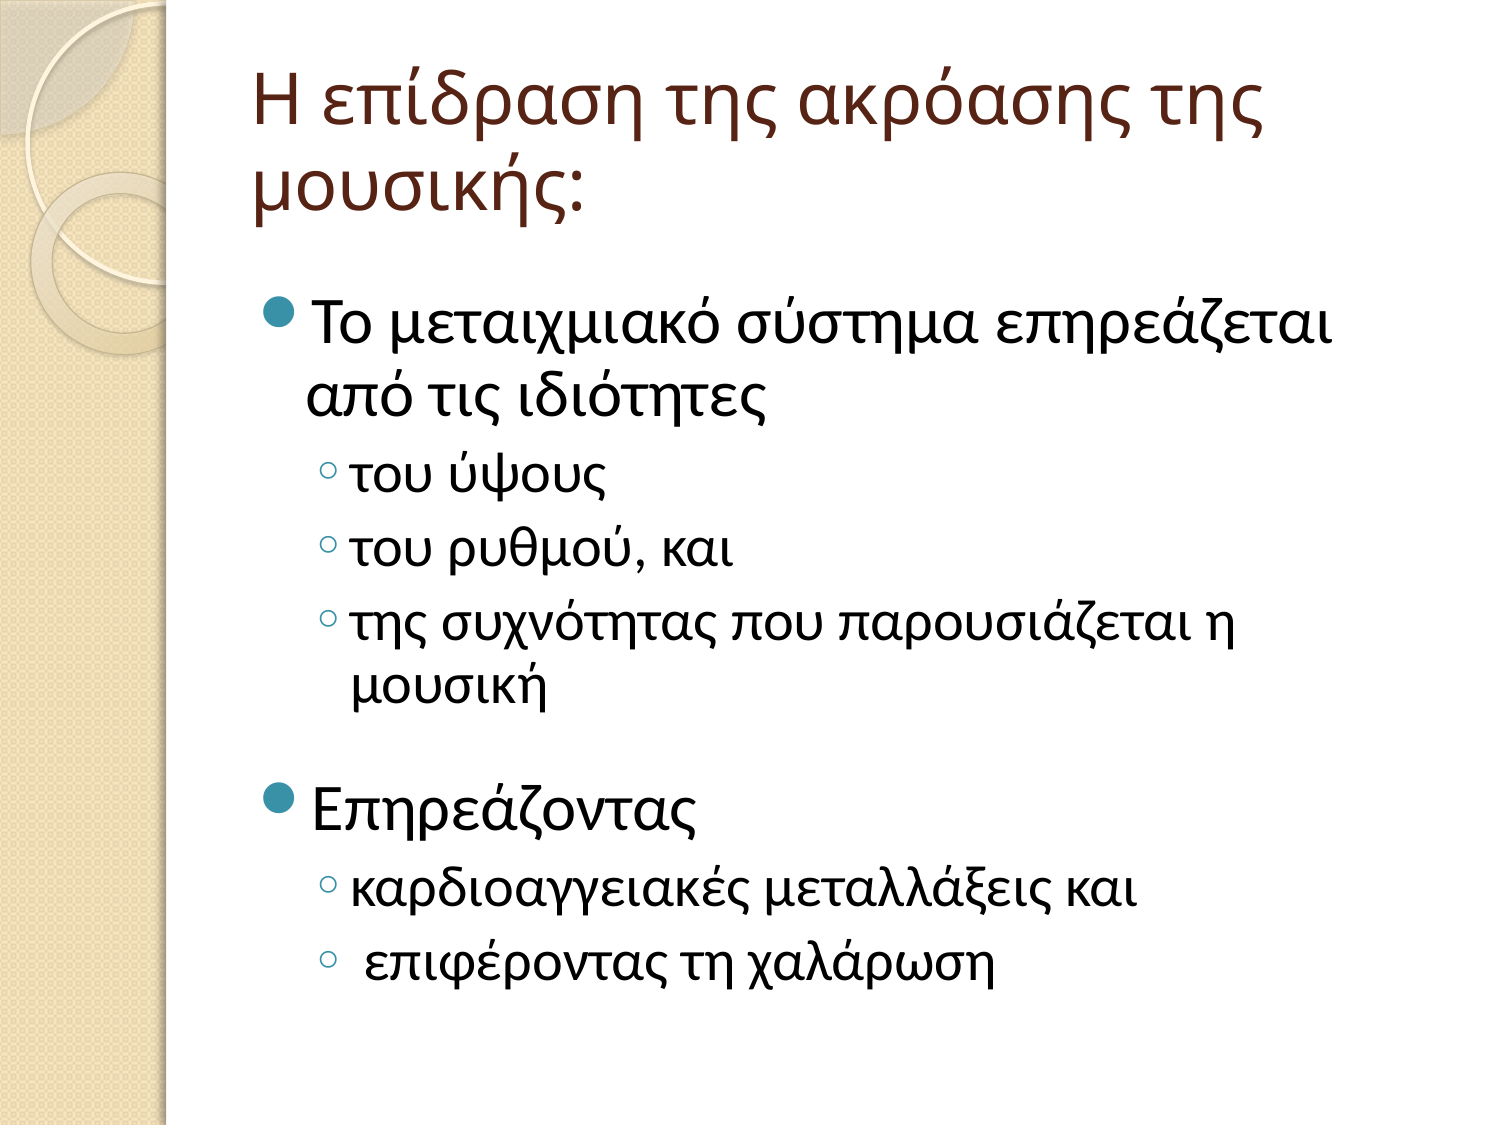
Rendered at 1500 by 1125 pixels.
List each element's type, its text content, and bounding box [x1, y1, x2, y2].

list Το μεταιχμιακό σύστημα επηρεάζεται από τις ιδιότητες του ύψους του ρυθμού, και της συχνότητας που παρουσιάζεται η μουσική Επηρεάζοντας καρδιοαγγειακές μεταλλάξεις και επιφέροντας τη χαλάρωση [229, 278, 1461, 1037]
title Η επίδραση της ακρόασης της μουσικής: [235, 45, 1466, 233]
